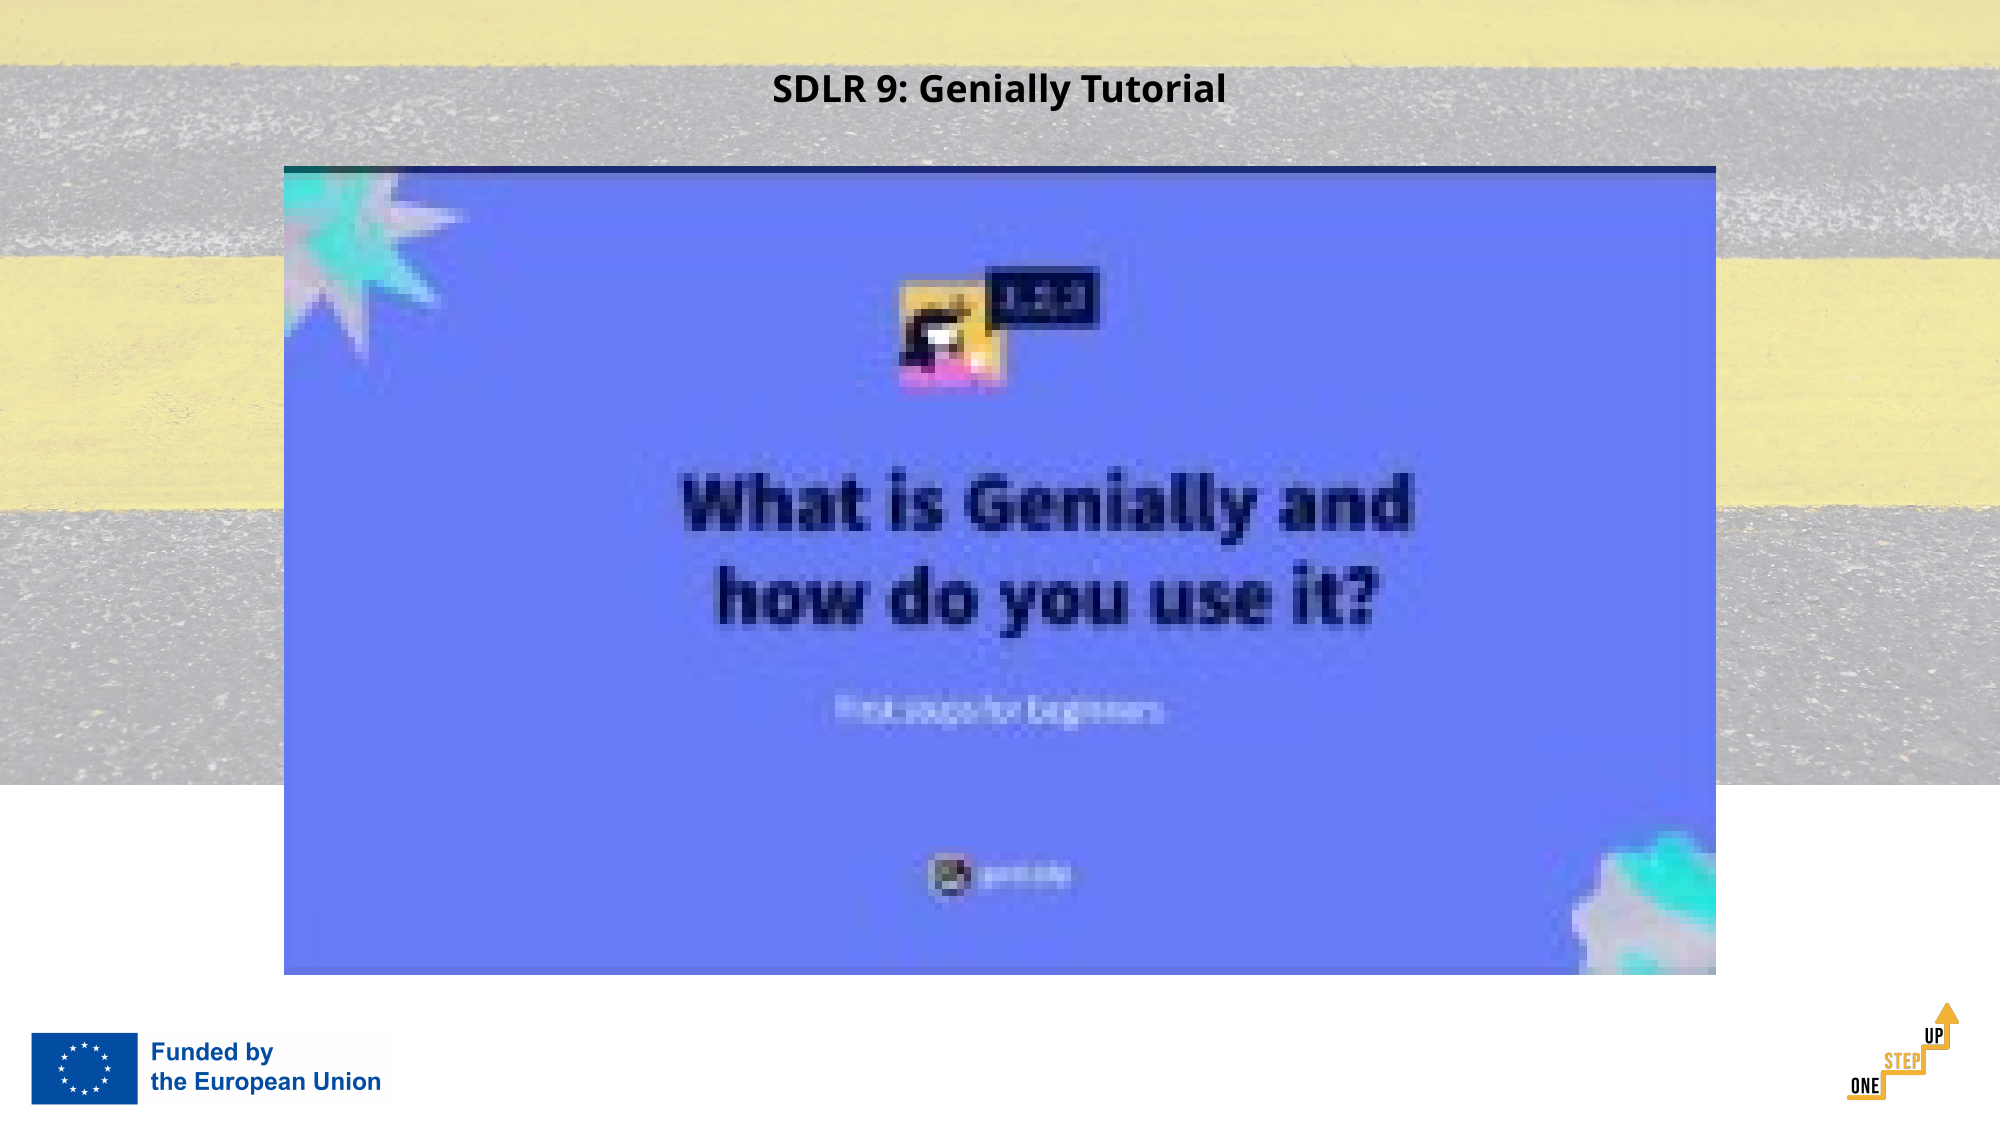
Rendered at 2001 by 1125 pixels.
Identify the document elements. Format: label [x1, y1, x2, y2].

picture [1799, 974, 2000, 1125]
picture [26, 1030, 396, 1107]
picture [0, 0, 2000, 975]
